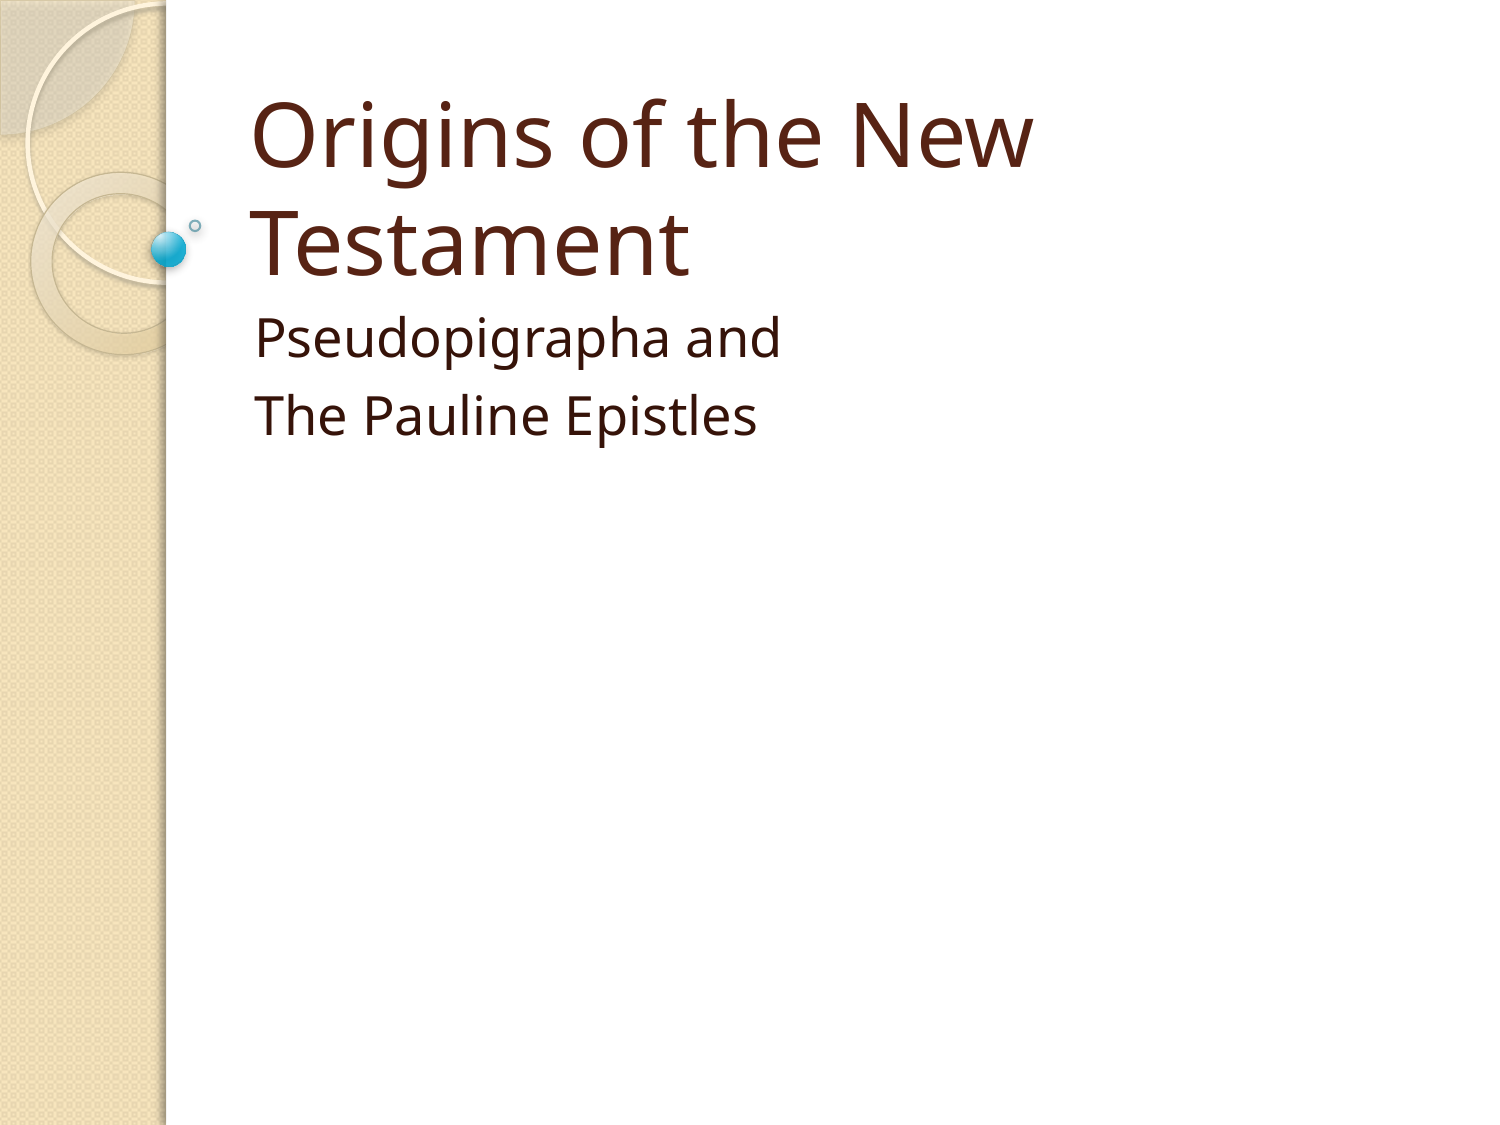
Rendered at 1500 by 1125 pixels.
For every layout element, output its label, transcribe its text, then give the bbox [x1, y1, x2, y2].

subtitle Pseudopigrapha and The Pauline Epistles [234, 303, 1450, 591]
title Origins of the New Testament [234, 59, 1450, 301]
